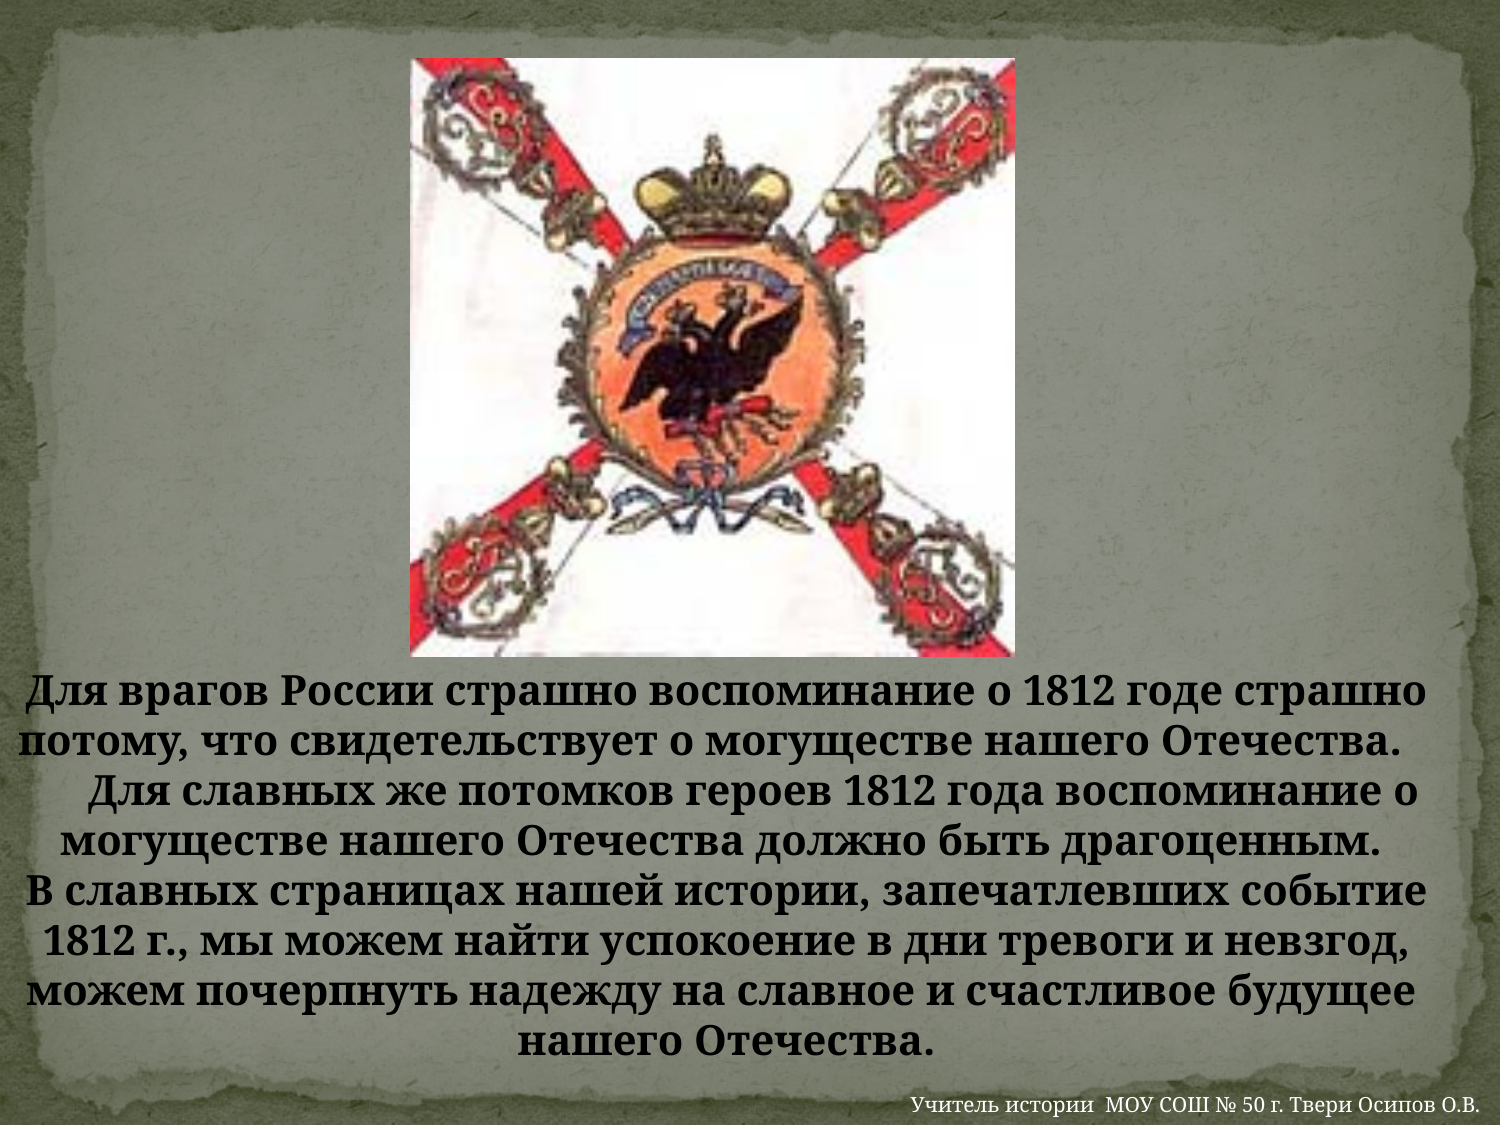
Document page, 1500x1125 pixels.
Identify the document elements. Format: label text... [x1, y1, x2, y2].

text_box Для врагов России страшно воспоминание о 1812 годе страшно потому, что свидетельствует о могуществе нашего Отечества. Для славных же потомков героев 1812 года воспоминание о могуществе нашего Отечества должно быть драгоценным. В славных страницах нашей истории, запечатлевших событие 1812 г., мы можем найти успокоение в дни тревоги и невзгод, можем почерпнуть надежду на славное и счастливое будущее нашего Отечества. [0, 656, 1453, 1072]
text_box Учитель истории МОУ СОШ № 50 г. Твери Осипов О.В. [890, 1084, 1500, 1125]
picture [410, 58, 1016, 657]
